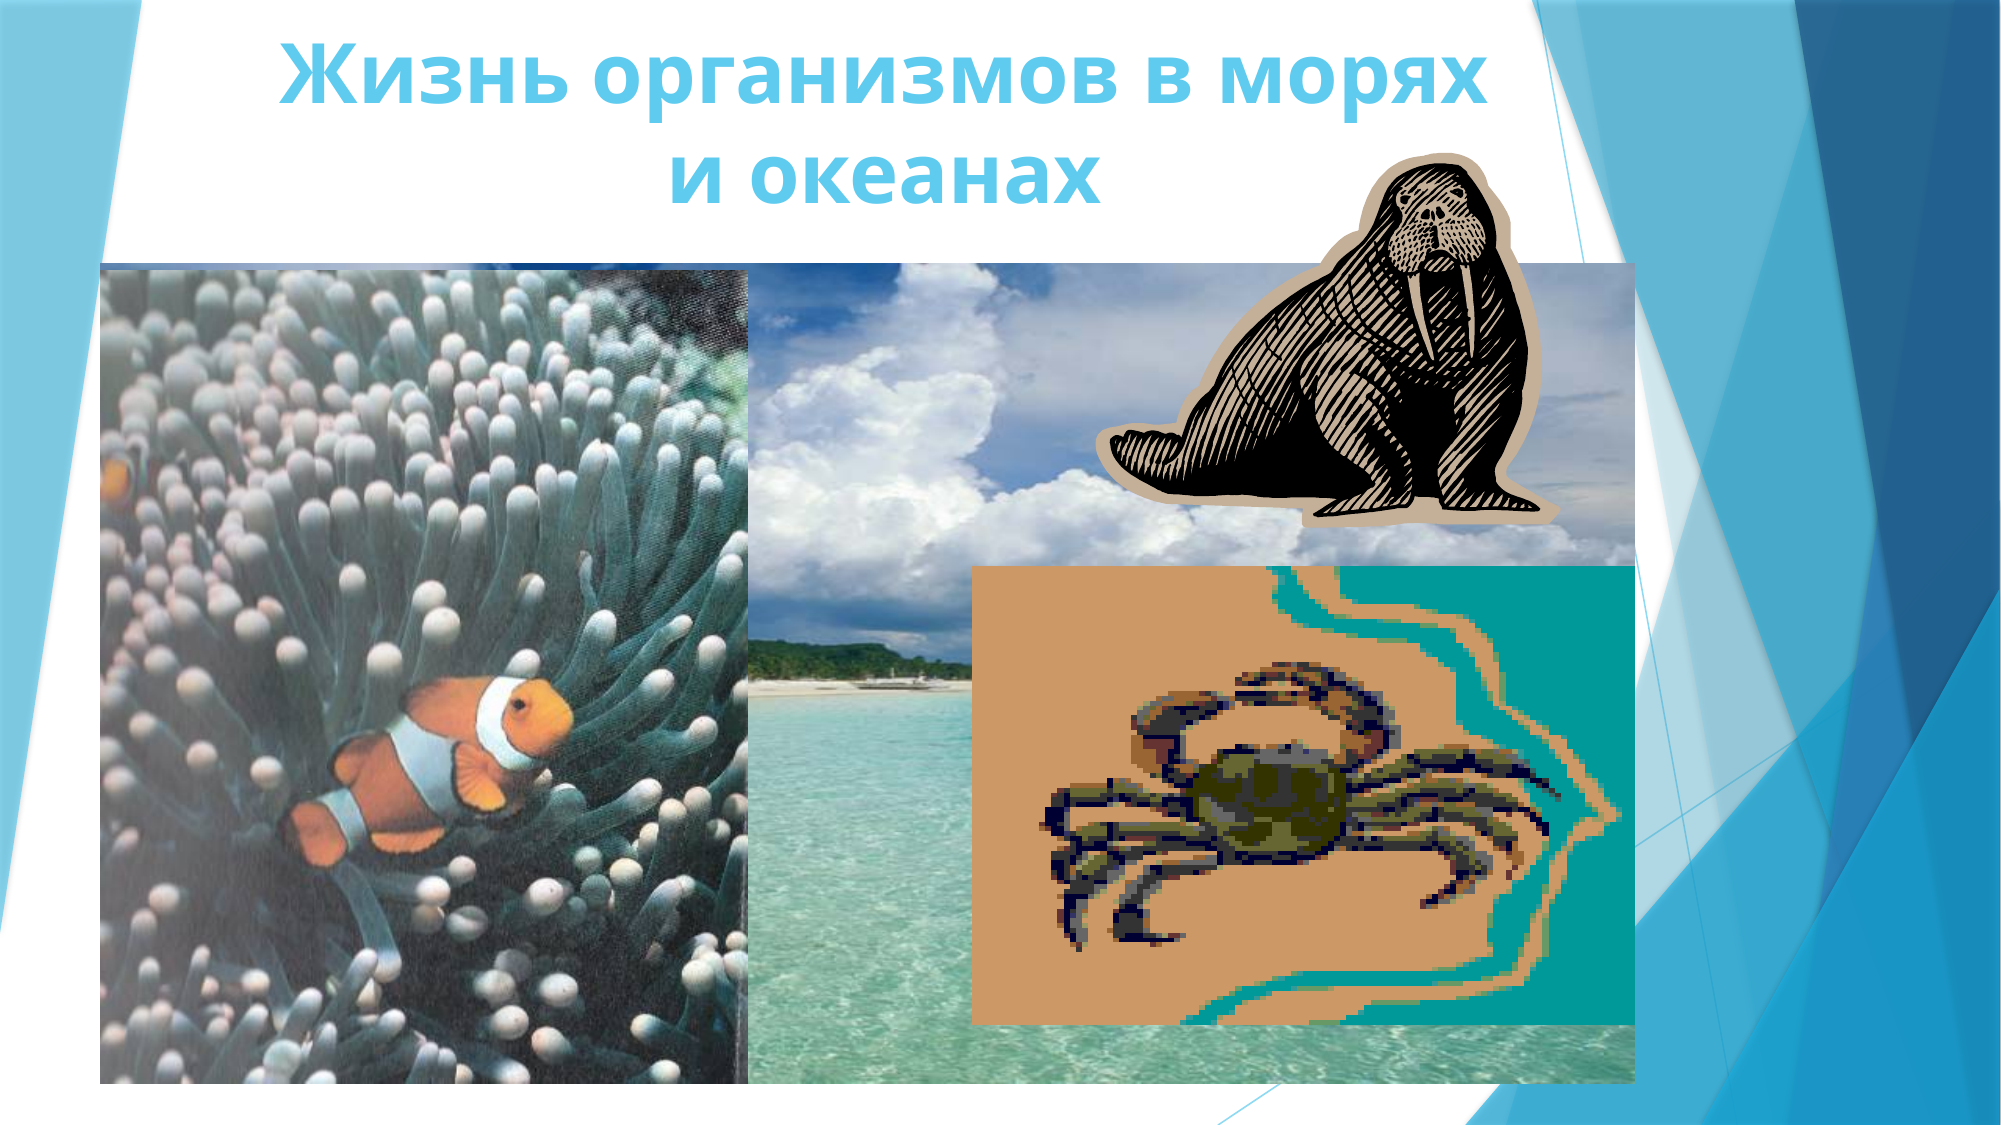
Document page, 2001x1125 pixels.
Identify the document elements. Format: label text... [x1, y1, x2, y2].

title Жизнь организмов в морях и океанах [247, 46, 1522, 228]
picture [100, 145, 1635, 1085]
